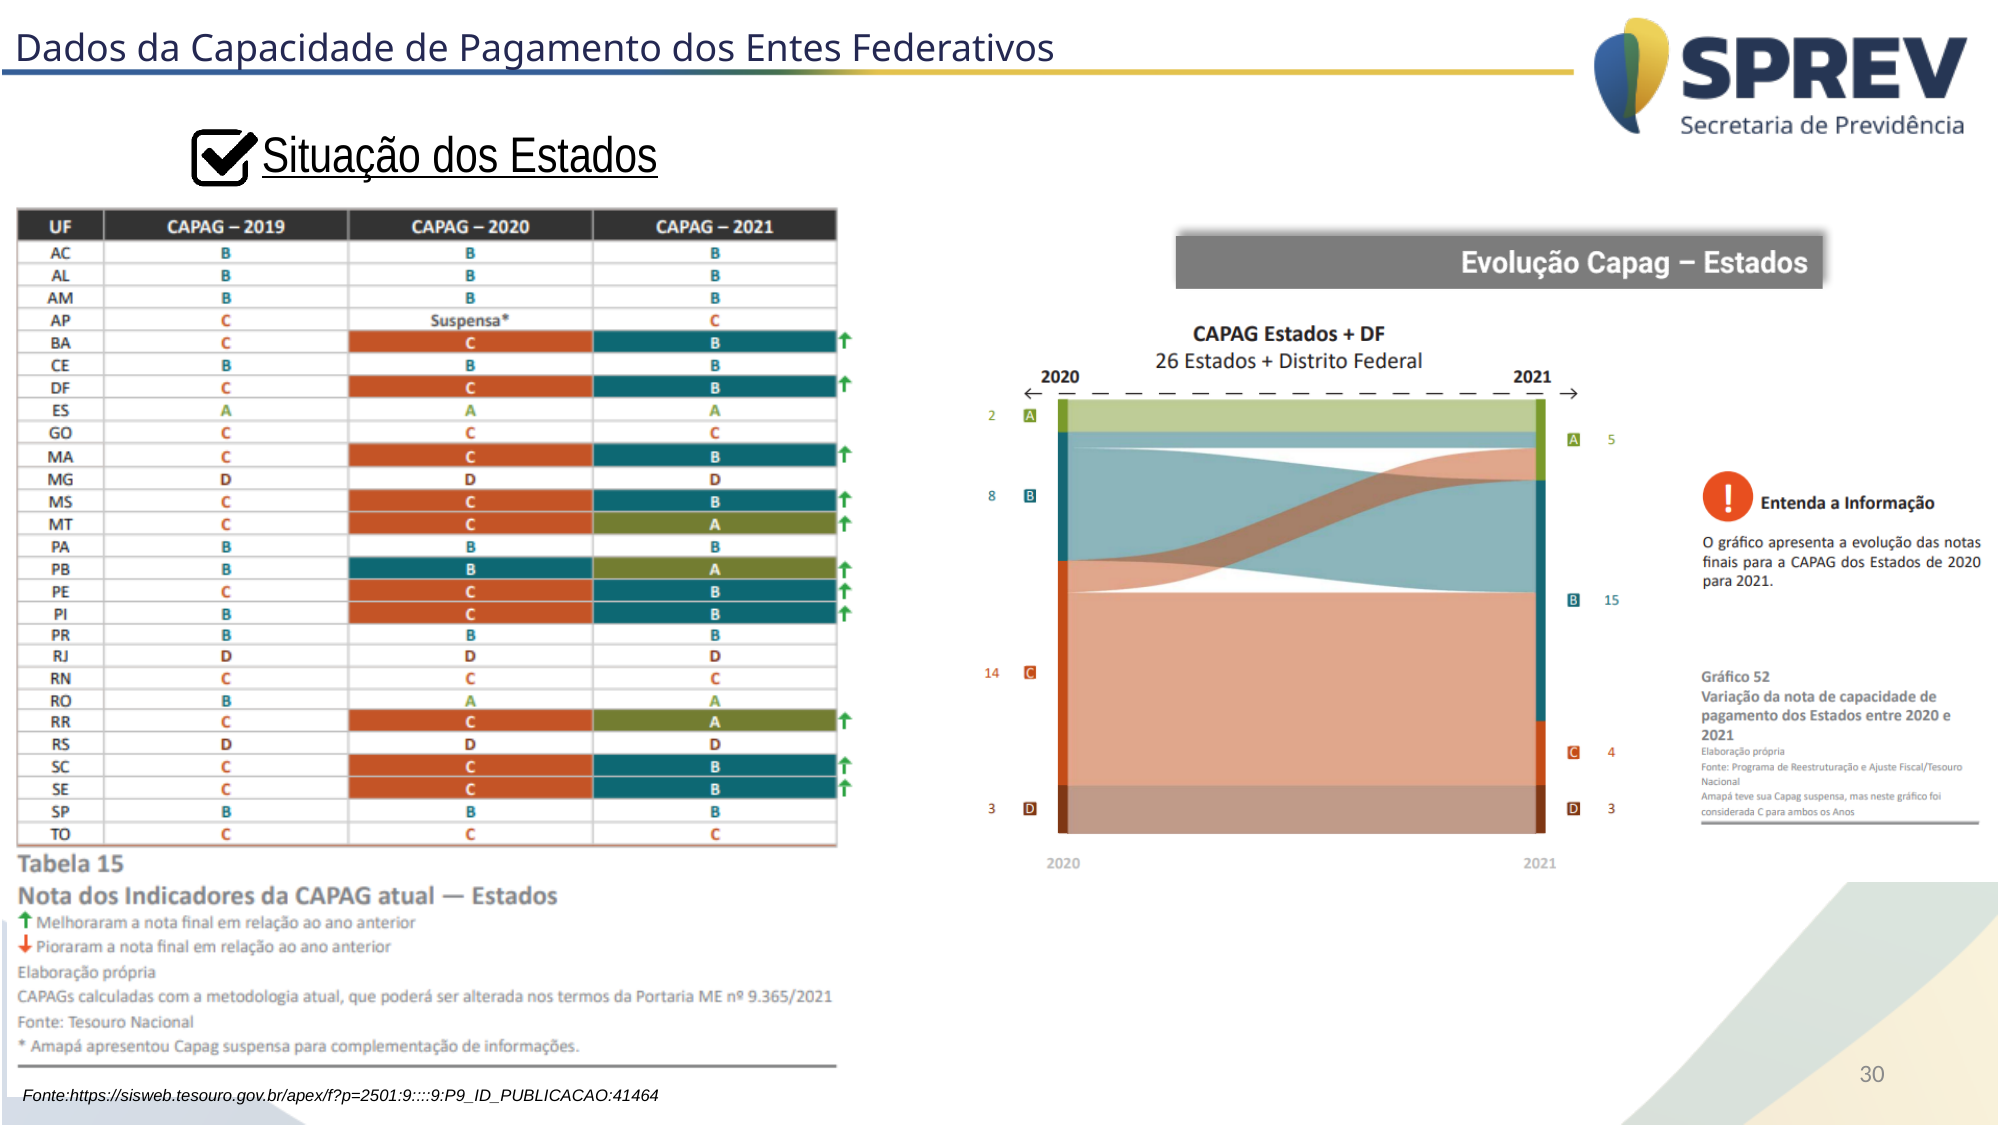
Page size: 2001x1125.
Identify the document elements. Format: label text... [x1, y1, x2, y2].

picture [2, 0, 2000, 1125]
slide_number 30 [1433, 1042, 1900, 1103]
text_box Dados da Capacidade de Pagamento dos Entes Federativos [0, 13, 1178, 77]
text_box Situação dos Estados [247, 115, 674, 189]
text_box Fonte:https://sisweb.tesouro.gov.br/apex/f?p=2501:9::::9:P9_ID_PUBLICACAO:41464 [7, 1077, 1300, 1113]
